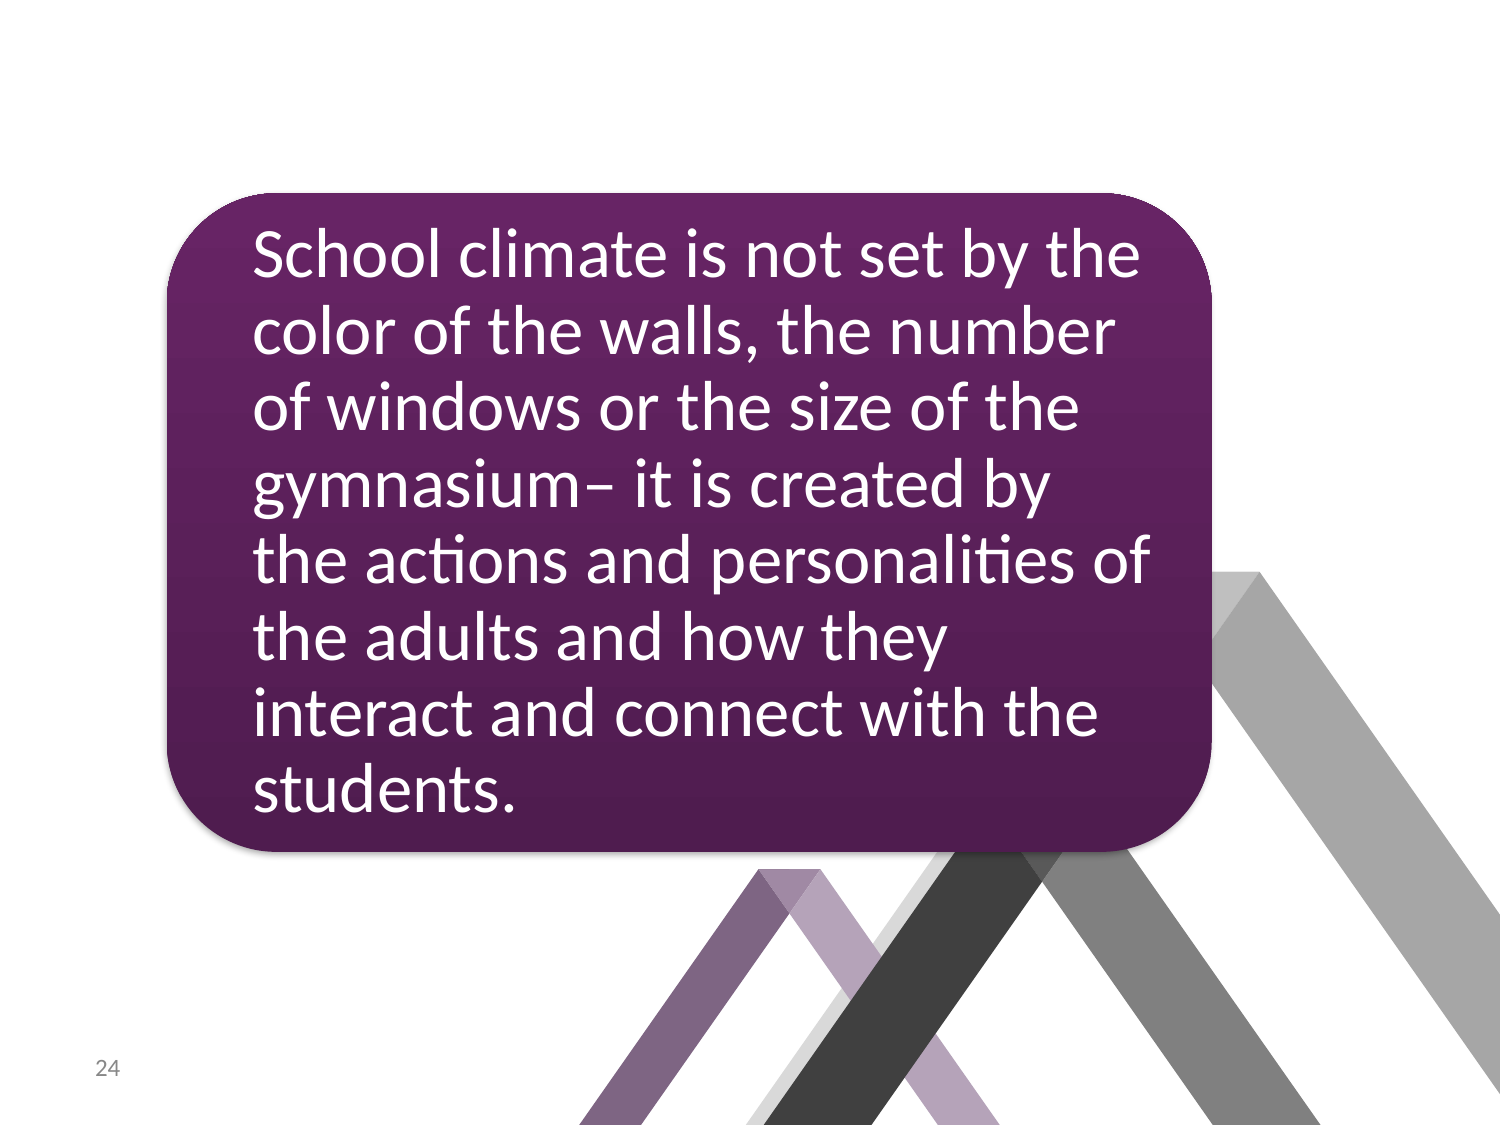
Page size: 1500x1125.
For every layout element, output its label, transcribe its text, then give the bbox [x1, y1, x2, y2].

slide_number 24 [0, 977, 136, 1125]
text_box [166, 193, 1212, 883]
